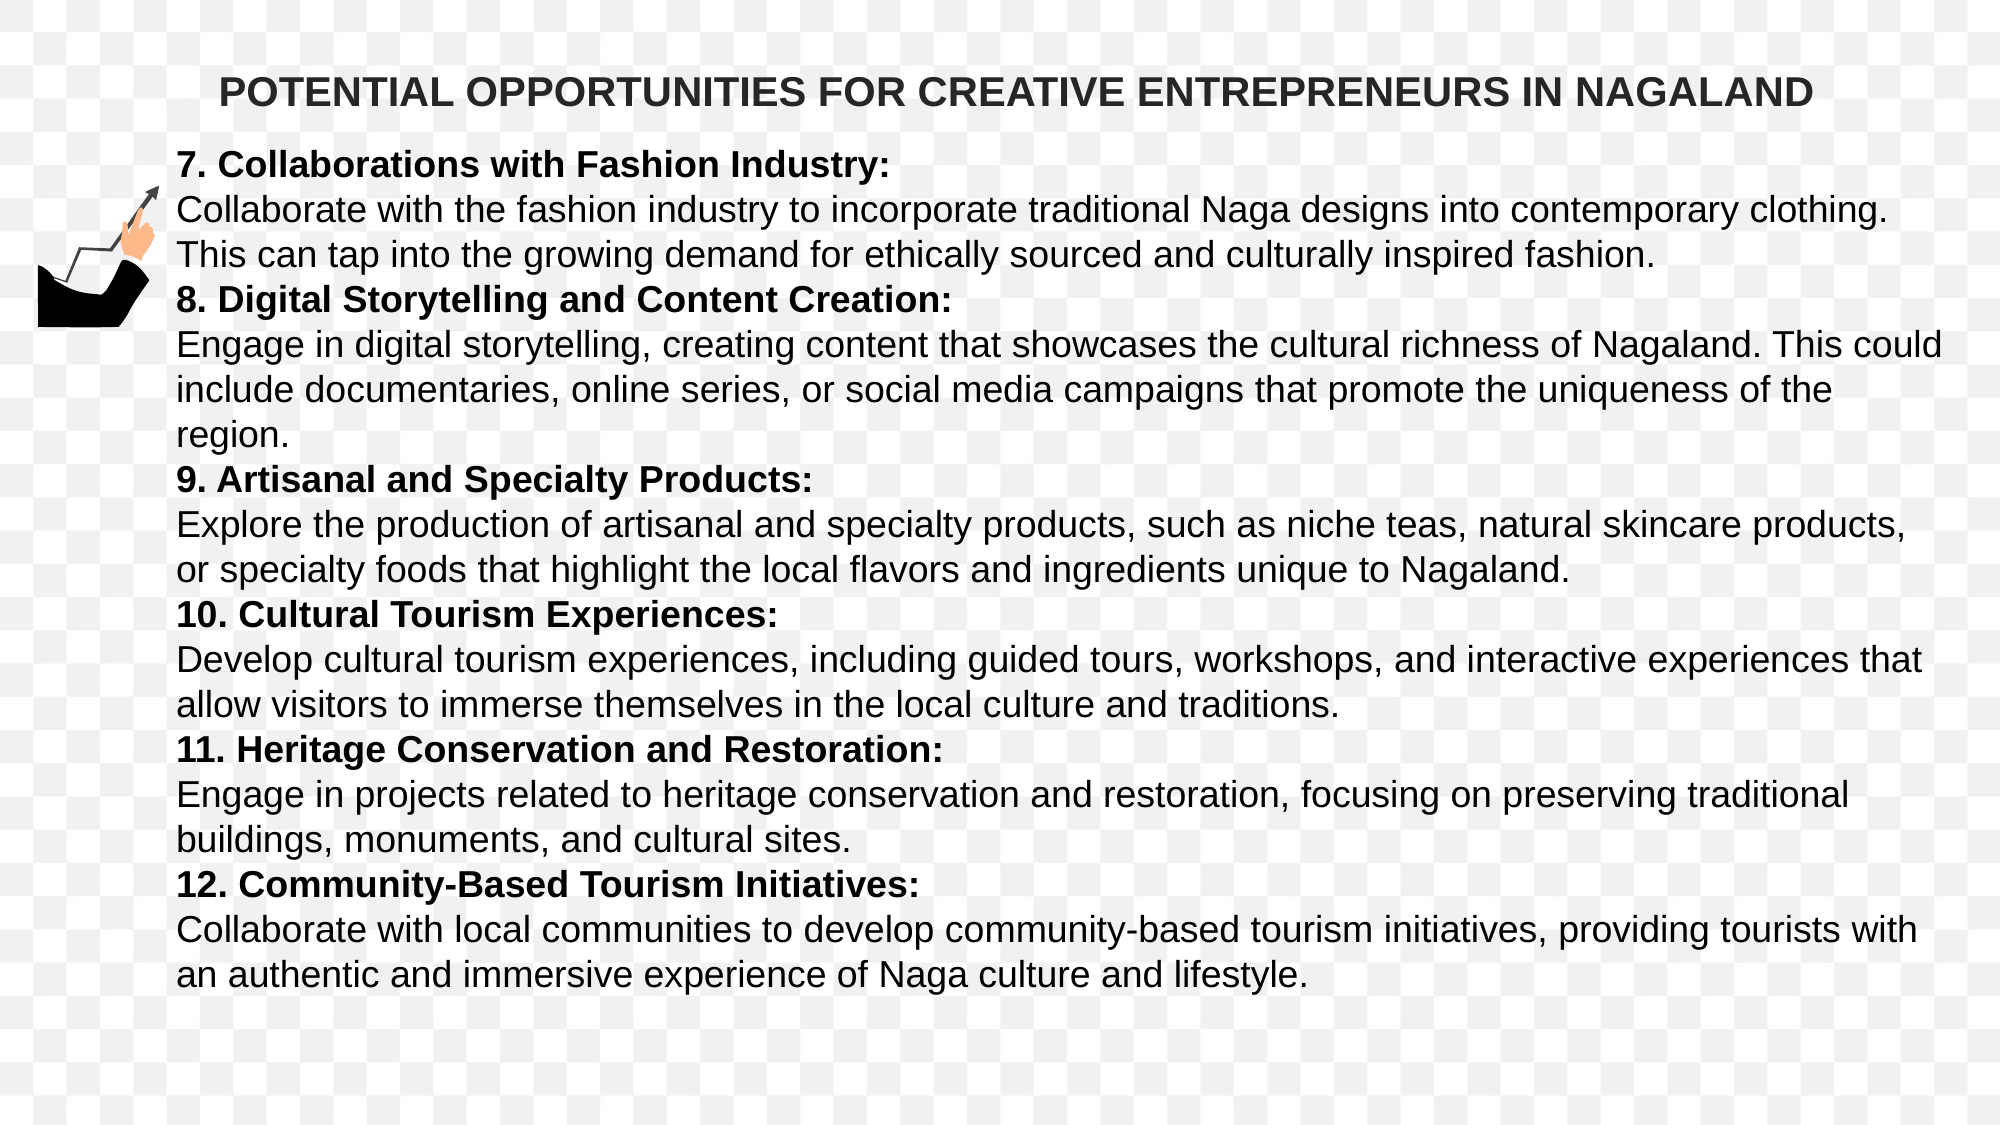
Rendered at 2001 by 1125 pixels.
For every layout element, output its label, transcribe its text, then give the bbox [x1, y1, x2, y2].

picture [0, 0, 2001, 1125]
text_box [37, 177, 155, 328]
text_box 7. Collaborations with Fashion Industry: Collaborate with the fashion industry to incorporate traditional Naga designs into contemporary clothing. This can tap into the growing demand for ethically sourced and culturally inspired fashion. 8. Digital Storytelling and Content Creation: Engage in digital storytelling, creating content that showcases the cultural richness of Nagaland. This could include documentaries, online series, or social media campaigns that promote the uniqueness of the region. 9. Artisanal and Specialty Products: Explore the production of artisanal and specialty products, such as niche teas, natural skincare products, or specialty foods that highlight the local flavors and ingredients unique to Nagaland. 10. Cultural Tourism Experiences: Develop cultural tourism experiences, including guided tours, workshops, and interactive experiences that allow visitors to immerse themselves in the local culture and traditions. 11. Heritage Conservation and Restoration: Engage in projects related to heritage conservation and restoration, focusing on preserving traditional buildings, monuments, and cultural sites. 12. Community-Based Tourism Initiatives: Collaborate with local communities to develop community-based tourism initiatives, providing tourists with an authentic and immersive experience of Naga culture and lifestyle. [161, 132, 1964, 1003]
list POTENTIAL OPPORTUNITIES FOR CREATIVE ENTREPRENEURS IN NAGALAND [81, 50, 1952, 137]
